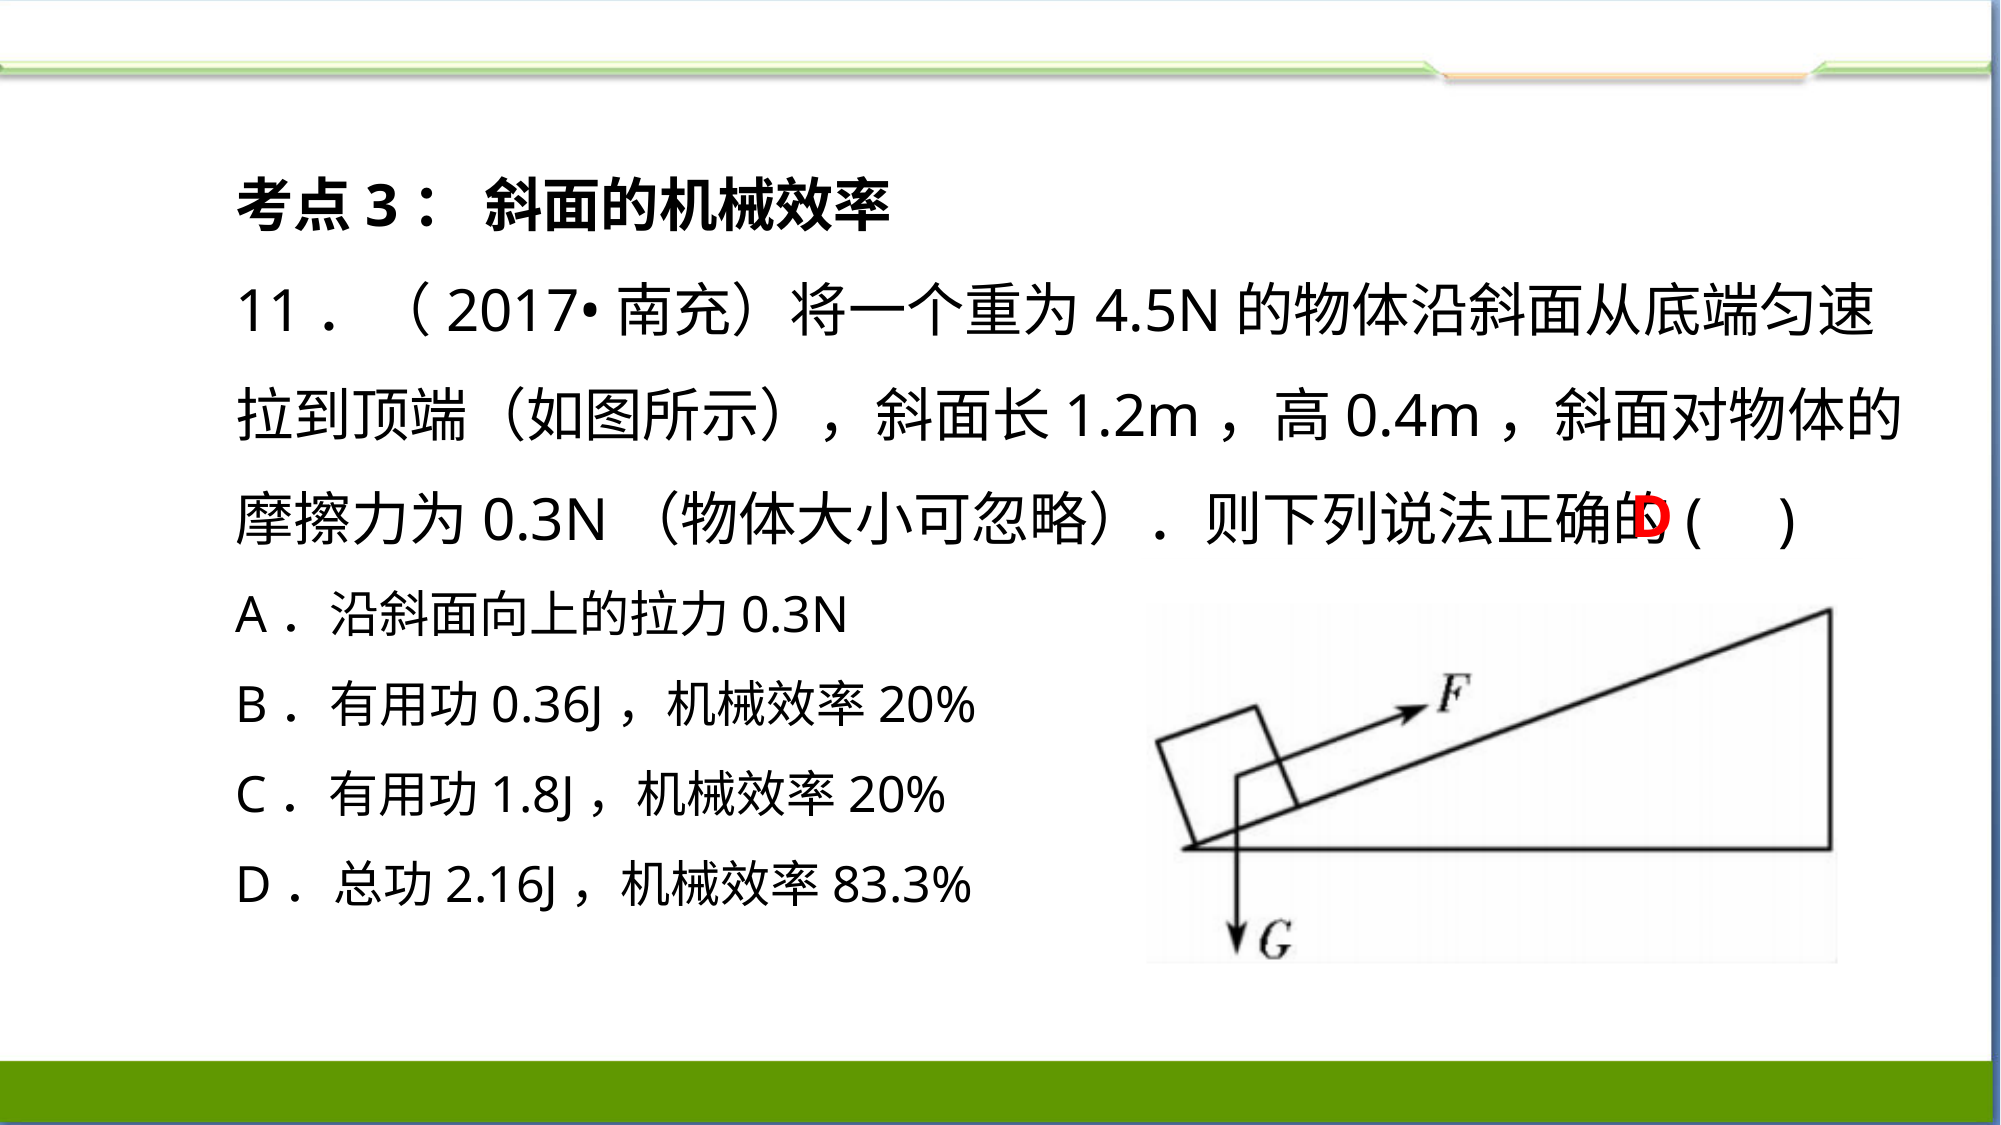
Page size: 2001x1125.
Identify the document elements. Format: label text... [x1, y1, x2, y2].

text_box D [1585, 471, 1745, 556]
text_box 考点3： 斜面的机械效率 11．（2017•南充）将一个重为4.5N的物体沿斜面从底端匀速拉到顶端（如图所示），斜面长1.2m，高0.4m，斜面对物体的摩擦力为0.3N（物体大小可忽略）．则下列说法正确的( ) A．沿斜面向上的拉力0.3N B．有用功0.36J，机械效率20% C．有用功1.8J，机械效率20% D．总功2.16J，机械效率83.3% [220, 125, 1922, 920]
picture [0, 0, 2001, 1125]
